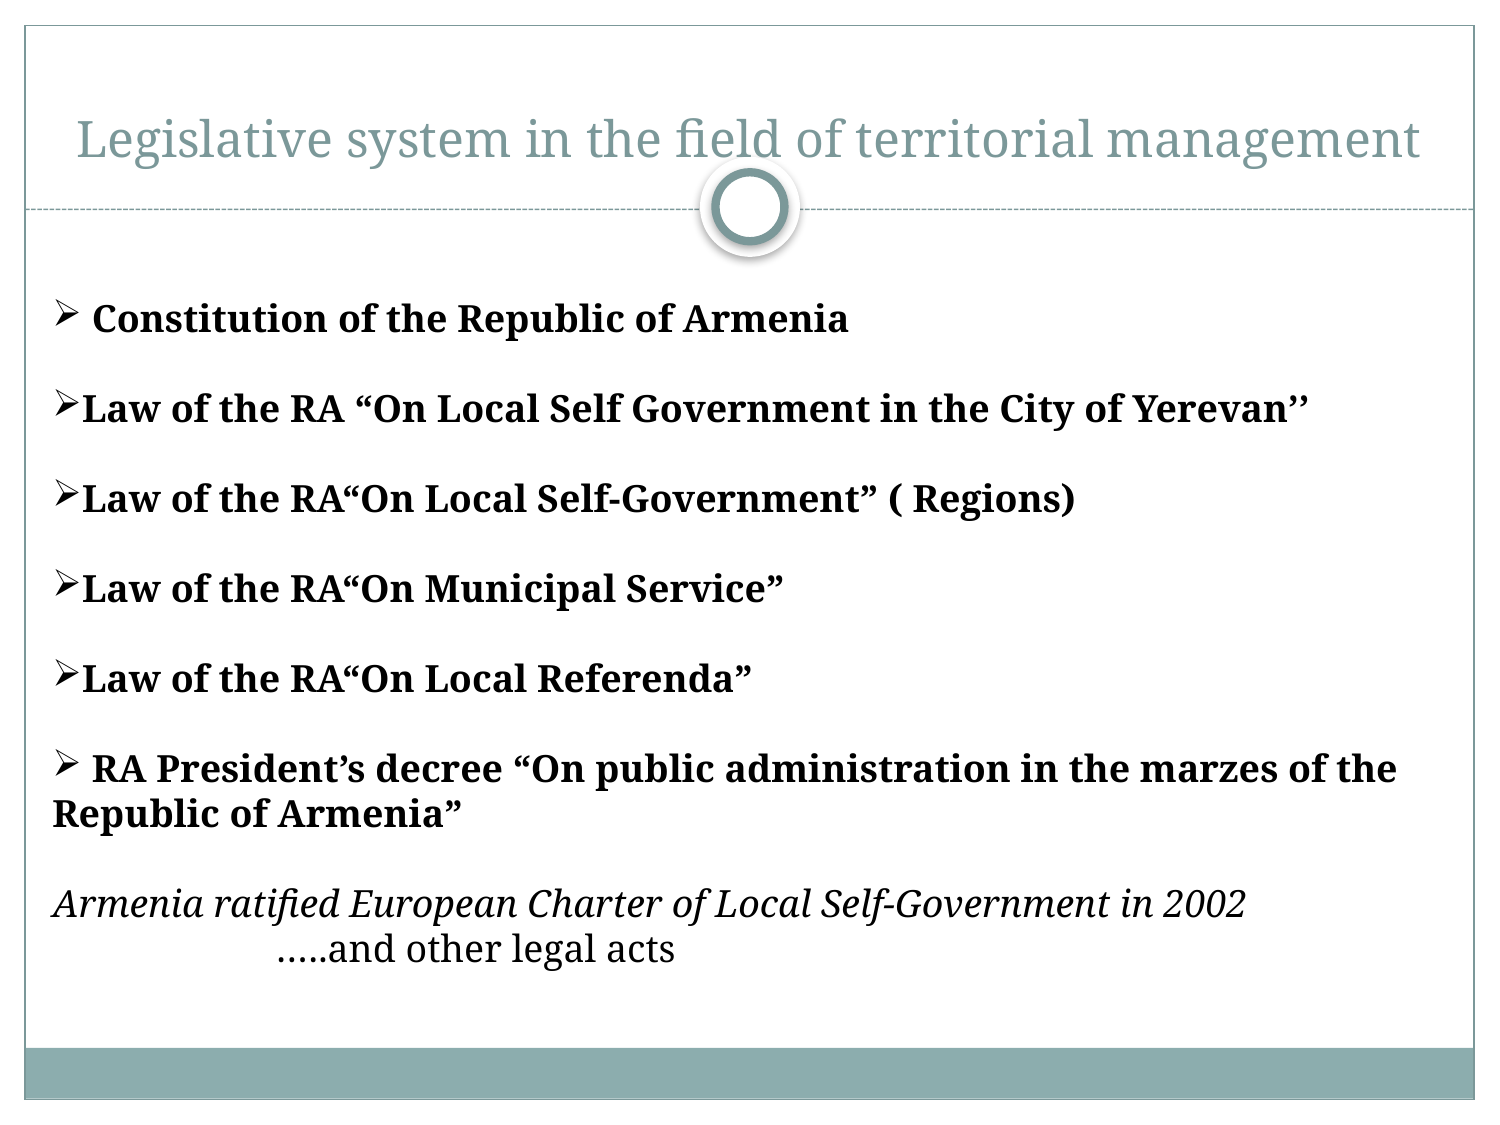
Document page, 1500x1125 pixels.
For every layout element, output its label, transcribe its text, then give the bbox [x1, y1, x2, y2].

title Legislative system in the field of territorial management [50, 50, 1450, 175]
text_box Constitution of the Republic of Armenia Law of the RA “On Local Self Government in the City of Yerevan’’ Law of the RA“On Local Self-Government” ( Regions) Law of the RA“On Municipal Service” Law of the RA“On Local Referenda” RA President’s decree “On public administration in the marzes of the Republic of Armenia” Armenia ratified European Charter of Local Self-Government in 2002 …..and other legal acts [37, 287, 1475, 1068]
